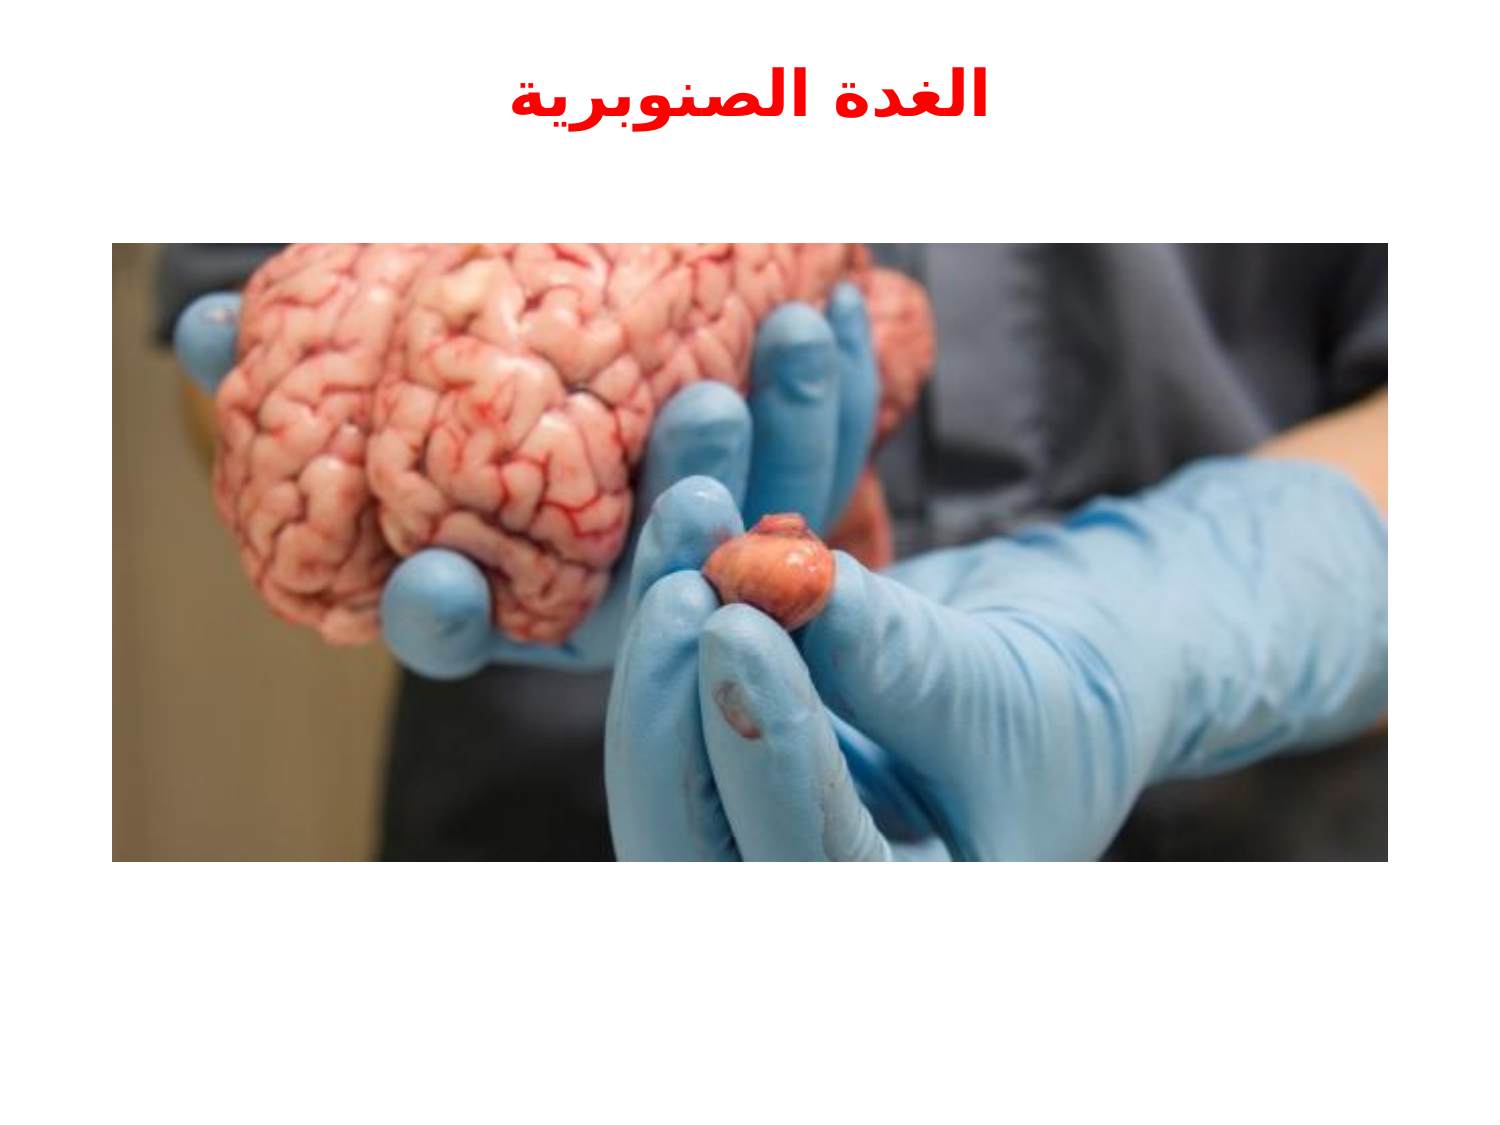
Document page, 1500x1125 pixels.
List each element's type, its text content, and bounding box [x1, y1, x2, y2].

title الغدة الصنوبرية [75, 45, 1425, 138]
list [111, 243, 1389, 862]
